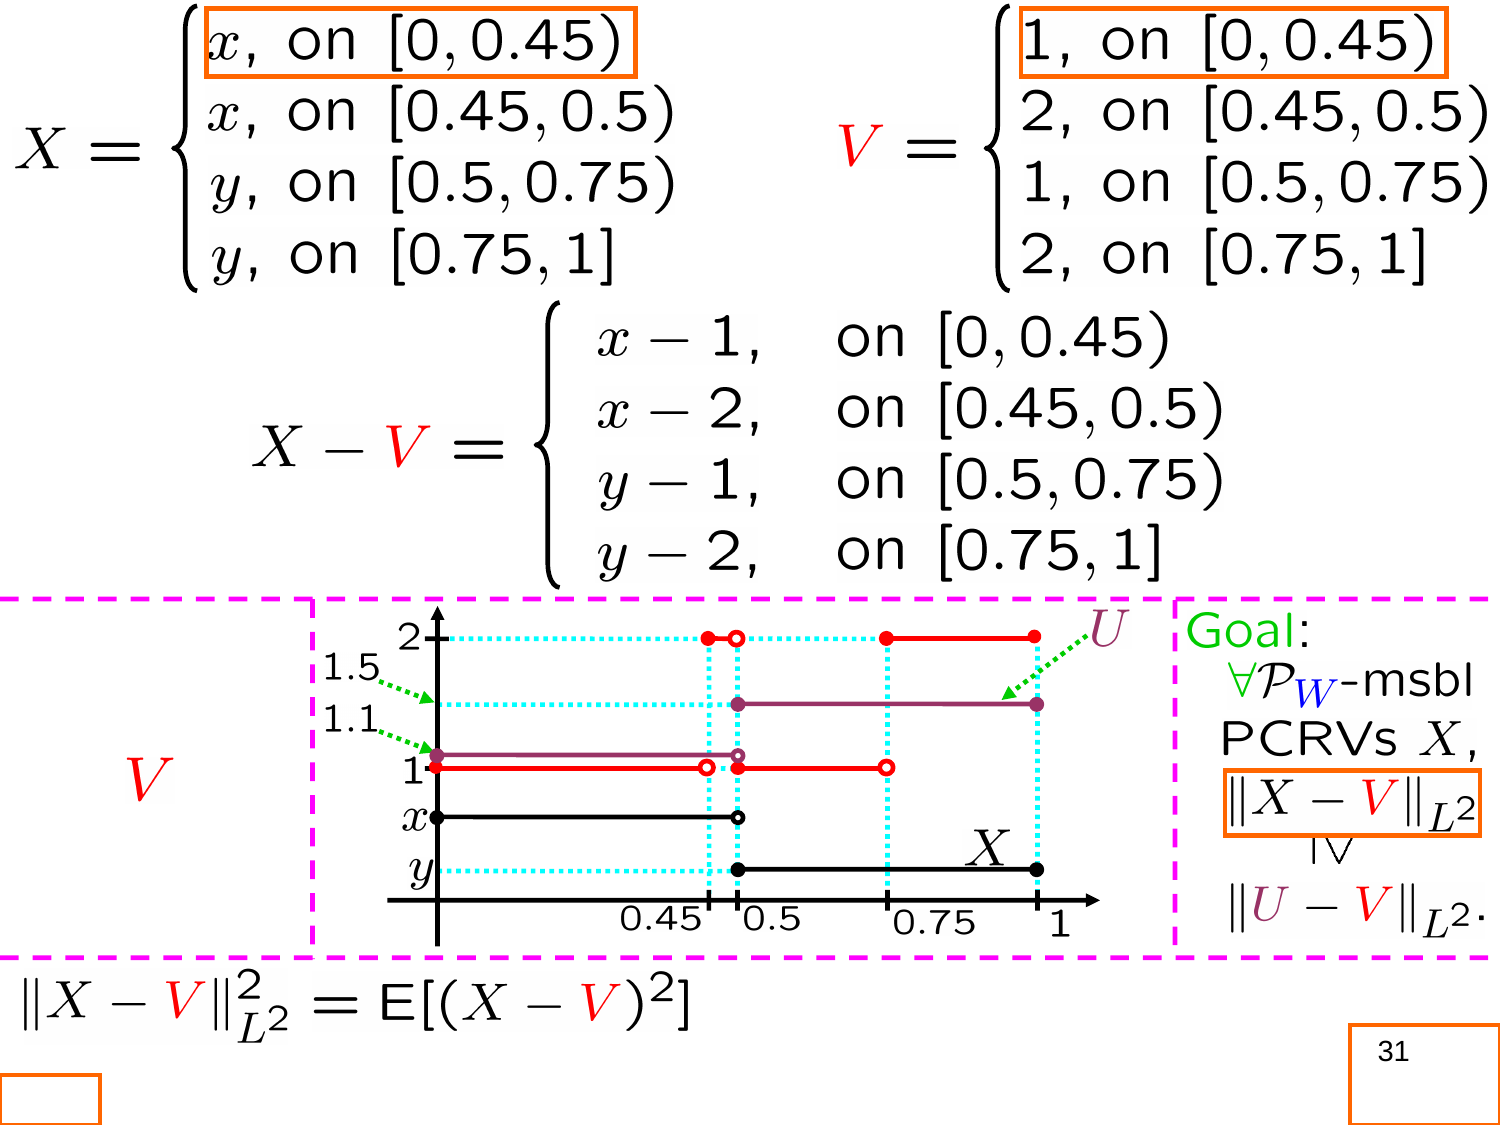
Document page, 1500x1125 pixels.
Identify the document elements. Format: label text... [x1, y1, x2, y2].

text_box [732, 750, 744, 761]
text_box [1021, 8, 1447, 77]
picture [402, 756, 424, 784]
text_box [881, 633, 892, 644]
picture [312, 971, 688, 1033]
text_box [173, 5, 198, 291]
slide_number 31 [1074, 1024, 1425, 1103]
picture [837, 124, 959, 170]
text_box [535, 302, 560, 588]
picture [1089, 609, 1132, 649]
picture [1230, 881, 1485, 939]
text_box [595, 381, 1225, 584]
text_box [729, 632, 744, 646]
text_box [431, 605, 444, 638]
text_box [1029, 631, 1039, 642]
picture [398, 622, 420, 650]
picture [24, 968, 288, 1045]
picture [12, 127, 140, 170]
text_box [431, 762, 441, 772]
picture [124, 756, 175, 805]
picture [324, 652, 379, 682]
picture [619, 905, 702, 932]
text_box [204, 13, 675, 144]
text_box [702, 633, 714, 644]
picture [743, 905, 801, 932]
text_box [433, 812, 443, 823]
picture [407, 857, 435, 891]
text_box [879, 760, 894, 775]
text_box [985, 5, 1010, 291]
picture [324, 704, 379, 732]
text_box [431, 750, 443, 761]
picture [400, 806, 429, 831]
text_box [208, 155, 676, 287]
text_box [388, 684, 435, 704]
text_box [732, 763, 744, 773]
text_box [732, 864, 744, 875]
text_box [1001, 687, 1016, 700]
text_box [1187, 610, 1477, 763]
picture [1023, 13, 1435, 73]
text_box [1224, 770, 1480, 836]
picture [1049, 909, 1070, 937]
text_box [0, 1074, 100, 1125]
picture [1230, 775, 1476, 865]
text_box [732, 812, 744, 823]
picture [893, 909, 976, 936]
text_box [732, 699, 744, 710]
picture [249, 423, 504, 469]
text_box [1349, 1025, 1500, 1125]
text_box [391, 735, 434, 754]
text_box [1031, 864, 1042, 875]
picture [962, 828, 1010, 866]
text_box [595, 309, 1169, 370]
text_box [1031, 699, 1042, 710]
text_box [699, 760, 714, 775]
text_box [1020, 84, 1488, 287]
text_box [1038, 894, 1100, 907]
